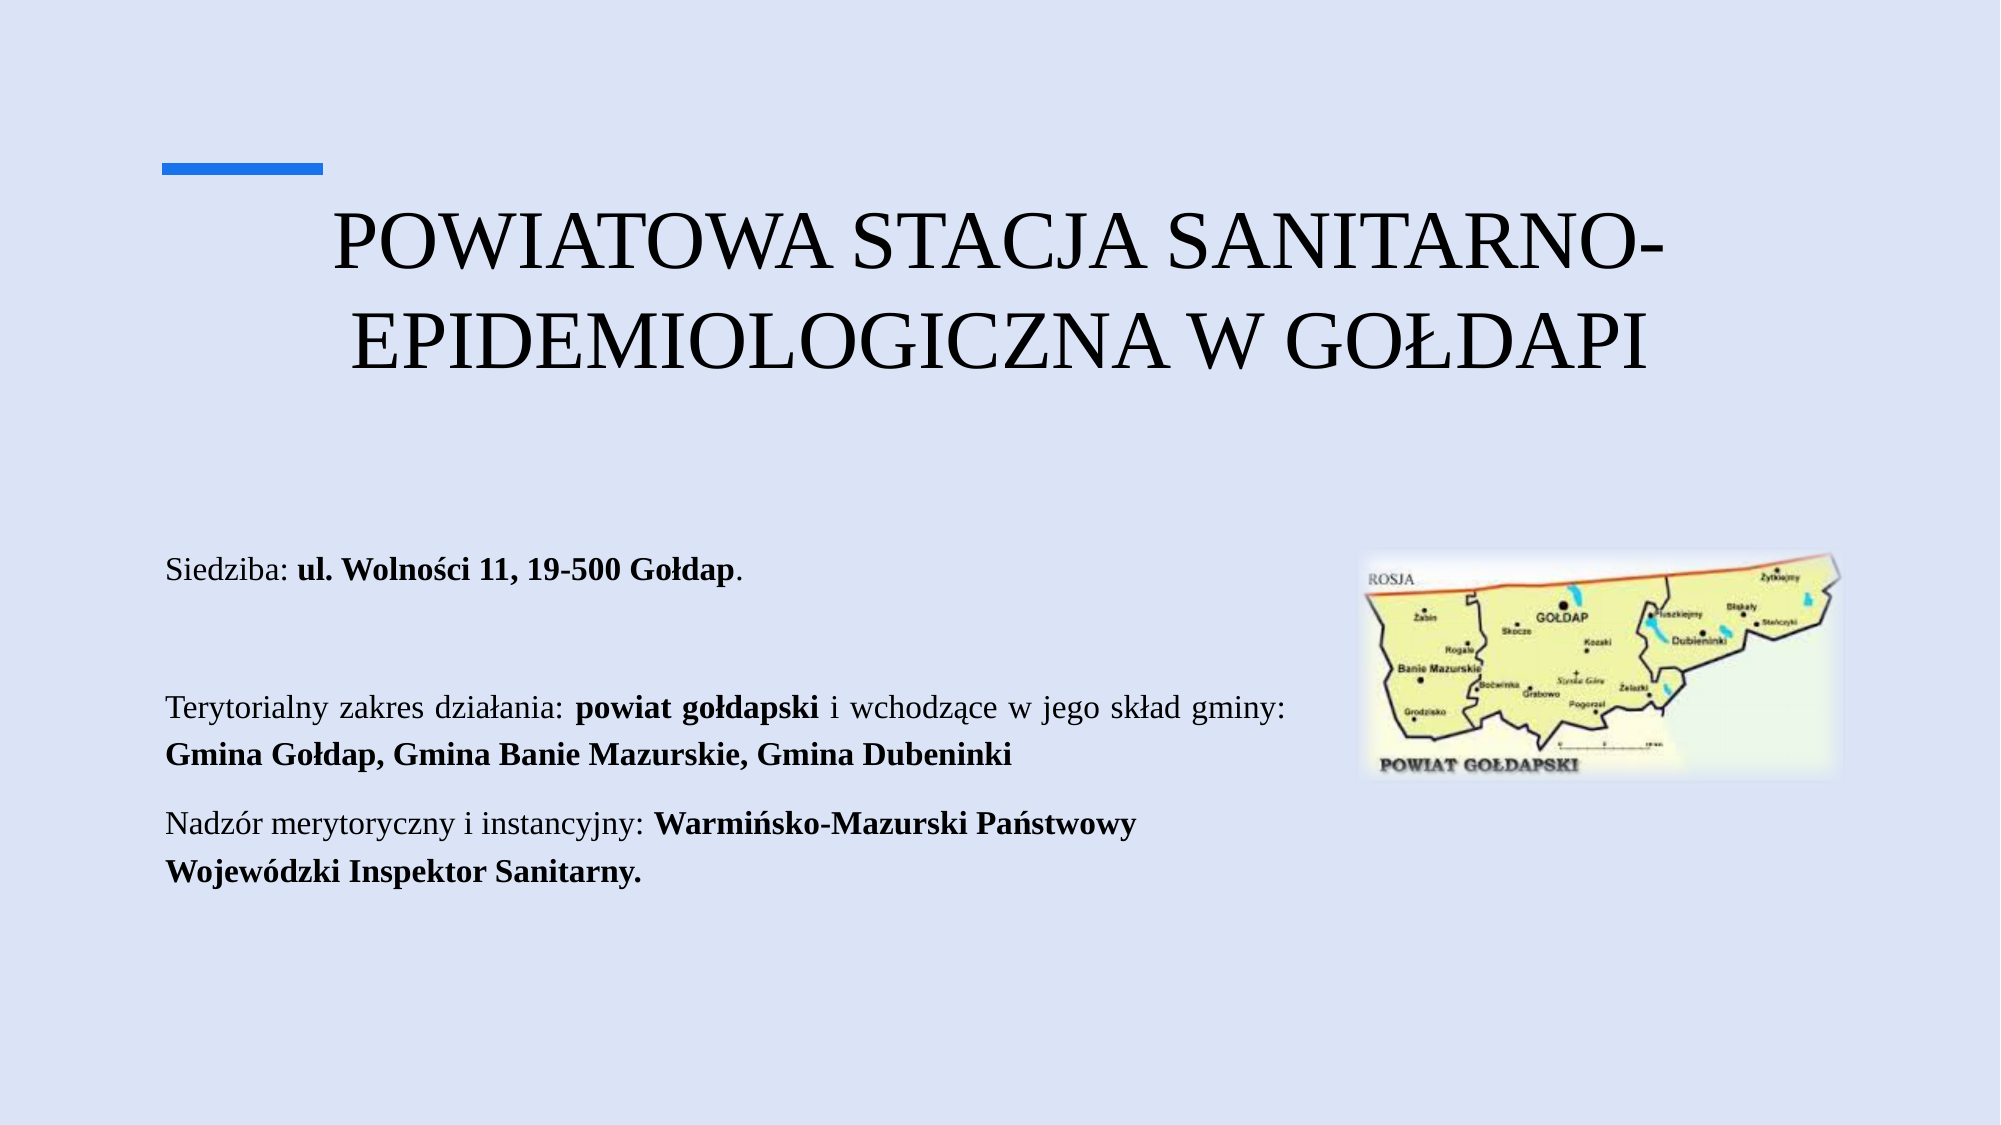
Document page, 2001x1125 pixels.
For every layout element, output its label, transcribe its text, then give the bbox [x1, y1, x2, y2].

picture [1349, 541, 1850, 788]
text_box Siedziba: ul. Wolności 11, 19-500 Gołdap. Terytorialny zakres działania: powiat gołdapski i wchodzące w jego skład gminy: Gmina Gołdap, Gmina Banie Mazurskie, Gmina Dubeninki Nadzór merytoryczny i instancyjny: Warmińsko-Mazurski Państwowy Wojewódzki Inspektor Sanitarny. [150, 467, 1302, 1042]
title POWIATOWA STACJA SANITARNO-EPIDEMIOLOGICZNA W GOŁDAPI [150, 177, 1850, 394]
